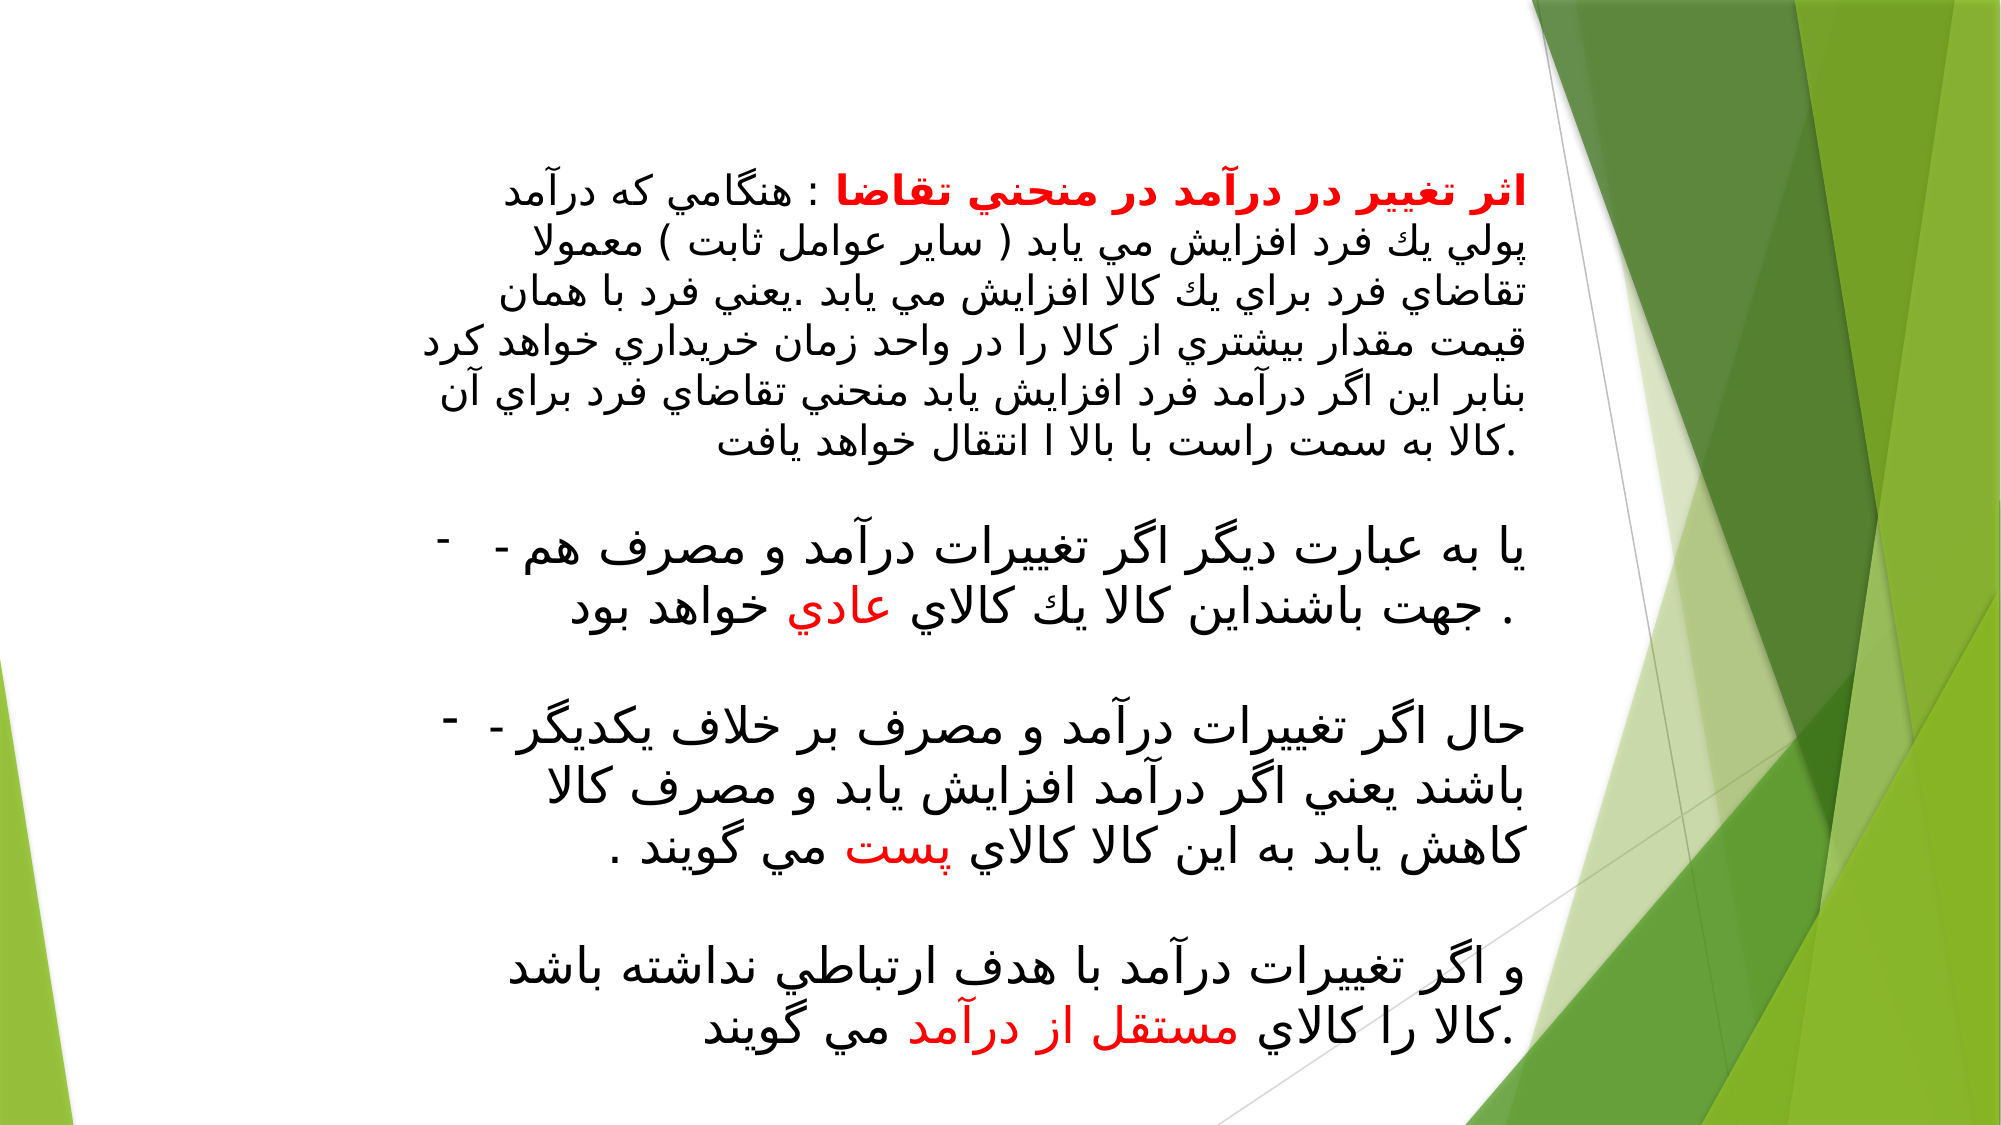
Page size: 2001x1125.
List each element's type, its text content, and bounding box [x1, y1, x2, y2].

text_box اثر تغيير در درآمد در منحني تقاضا : هنگامي كه درآمد پولي يك فرد افزايش مي يابد ( ساير عوامل ثابت ) معمولا تقاضاي فرد براي يك كالا افزايش مي يابد .يعني فرد با همان قيمت مقدار بيشتري از كالا را در واحد زمان خريداري خواهد كرد بنابر اين اگر درآمد فرد افزايش يابد منحني تقاضاي فرد براي آن كالا به سمت راست با بالا ا انتقال خواهد يافت. - يا به عبارت ديگر اگر تغييرات درآمد و مصرف هم جهت باشنداين كالا يك كالاي عادي خواهد بود . - حال اگر تغييرات درآمد و مصرف بر خلاف يكديگر باشند يعني اگر درآمد افزايش يابد و مصرف كالا كاهش يابد به اين كالا كالاي پست مي گويند . و اگر تغييرات درآمد با هدف ارتباطي نداشته باشد کالا را كالاي مستقل از درآمد مي گويند. [400, 156, 1543, 1125]
